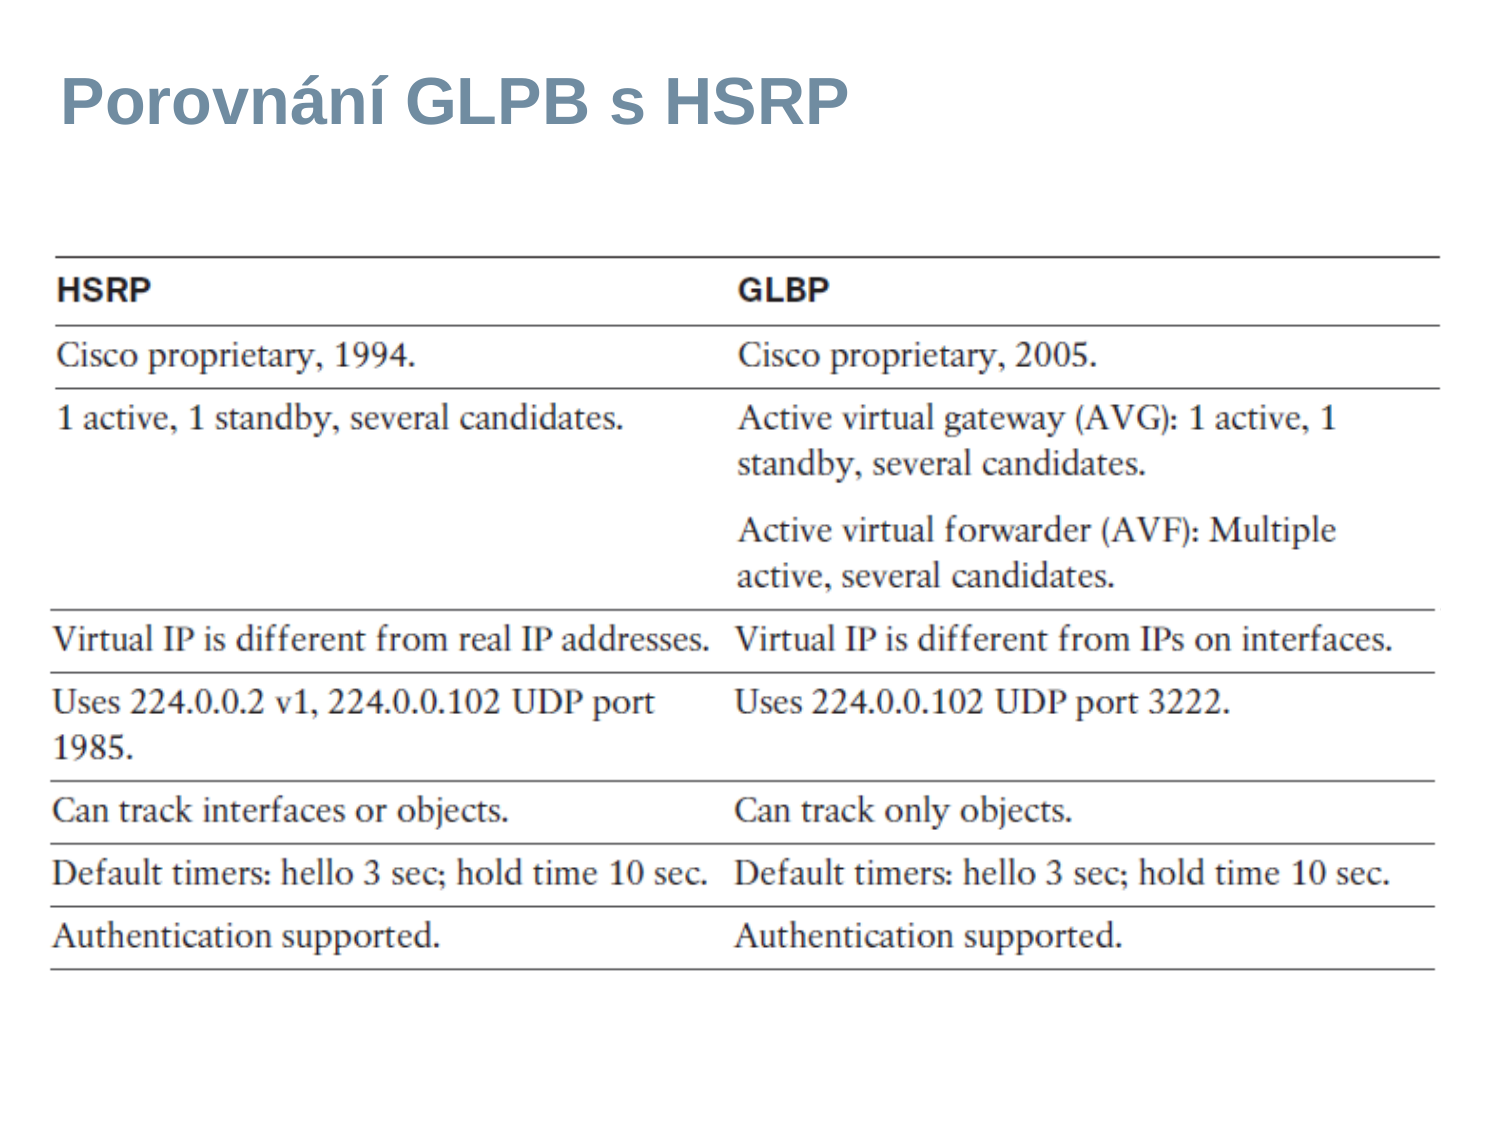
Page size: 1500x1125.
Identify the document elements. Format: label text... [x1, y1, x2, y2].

title Porovnání GLPB s HSRP [45, 59, 1444, 182]
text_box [45, 248, 1446, 983]
